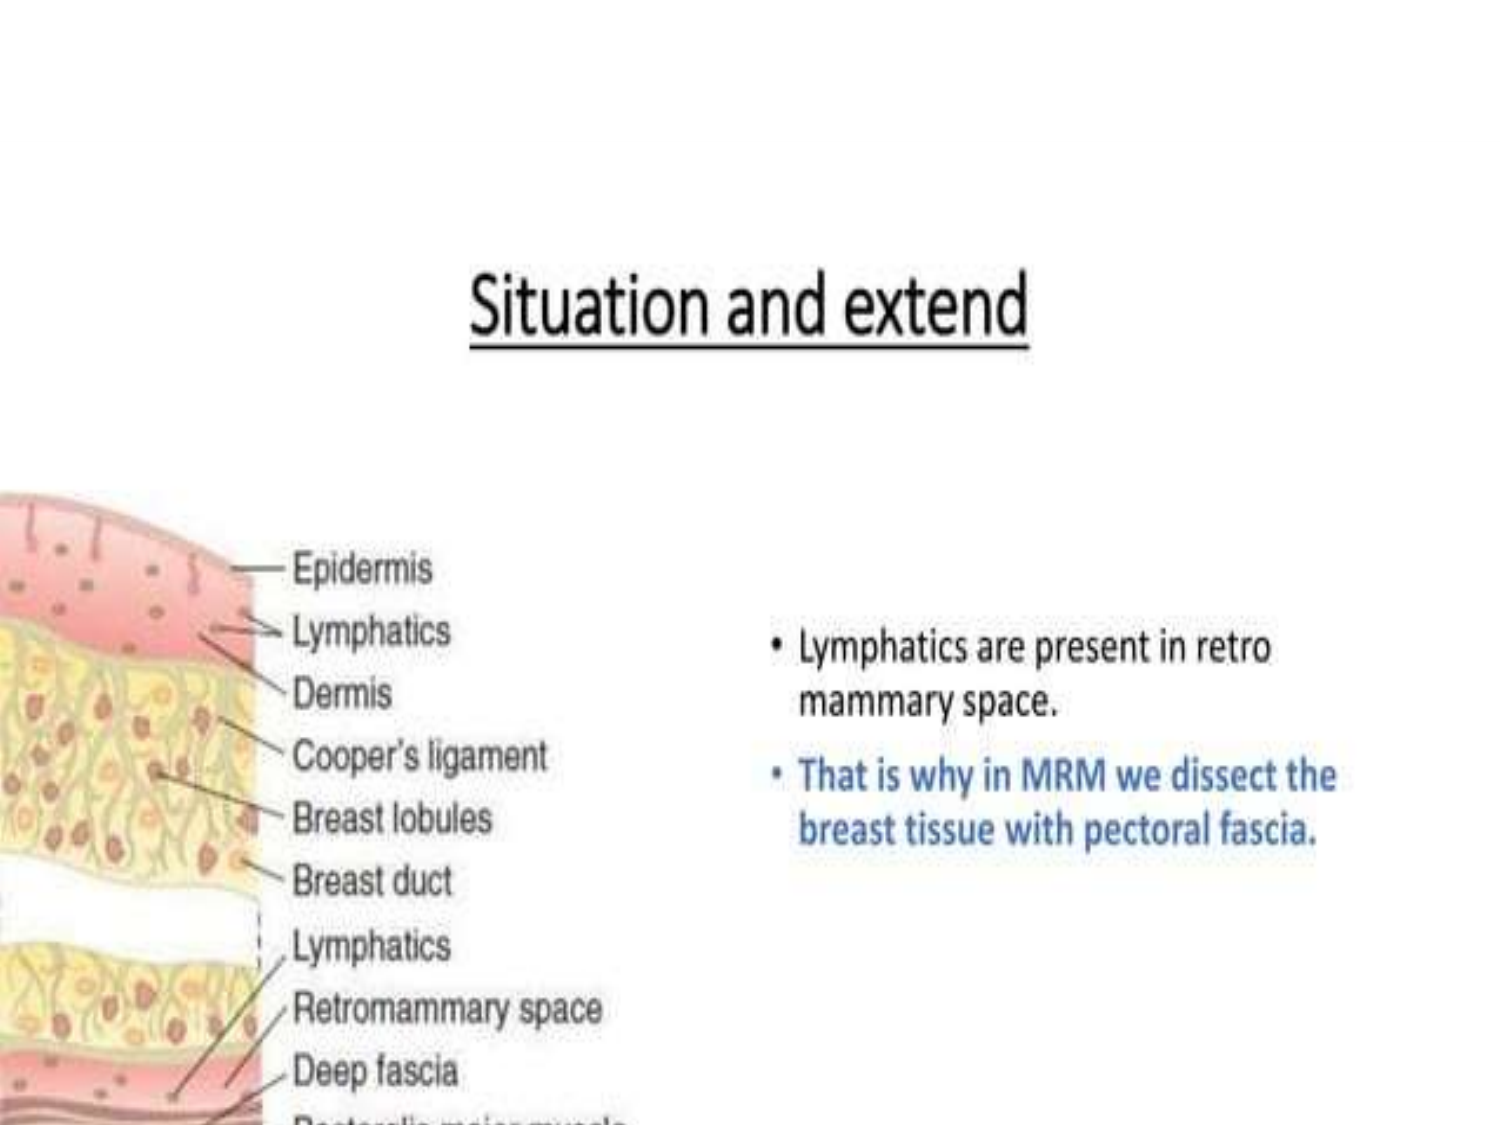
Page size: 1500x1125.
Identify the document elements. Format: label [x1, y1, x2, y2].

picture [0, 139, 1500, 1125]
